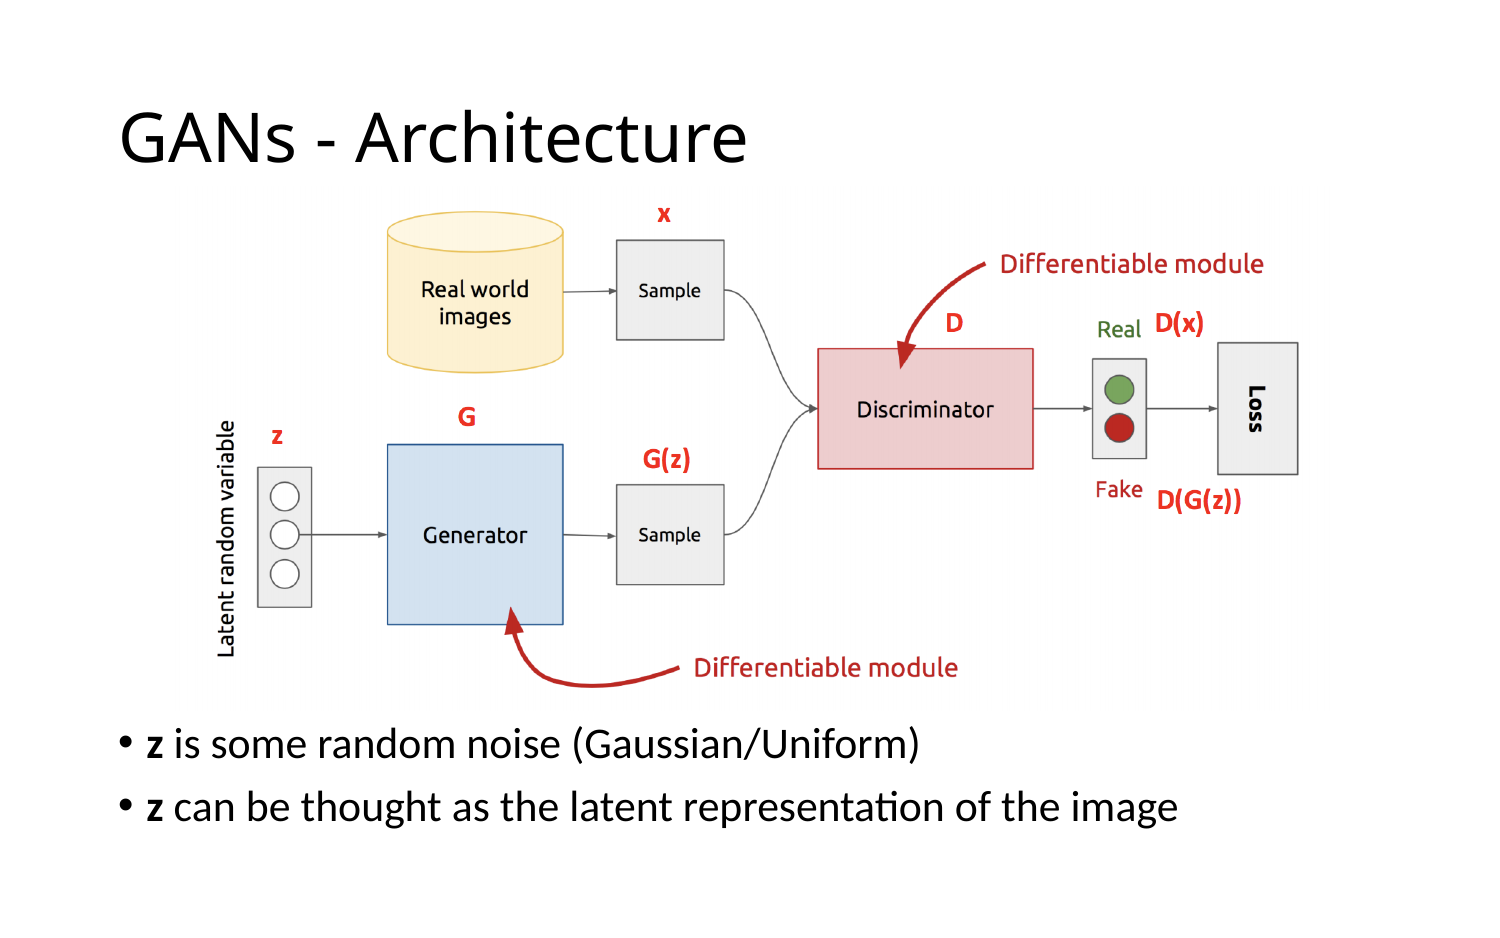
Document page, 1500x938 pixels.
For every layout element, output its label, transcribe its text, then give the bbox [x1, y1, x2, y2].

title GANs - Architecture [103, 49, 1397, 232]
list z is some random noise (Gaussian/Uniform) z can be thought as the latent representation of the image [103, 712, 1397, 845]
picture [169, 186, 1331, 713]
